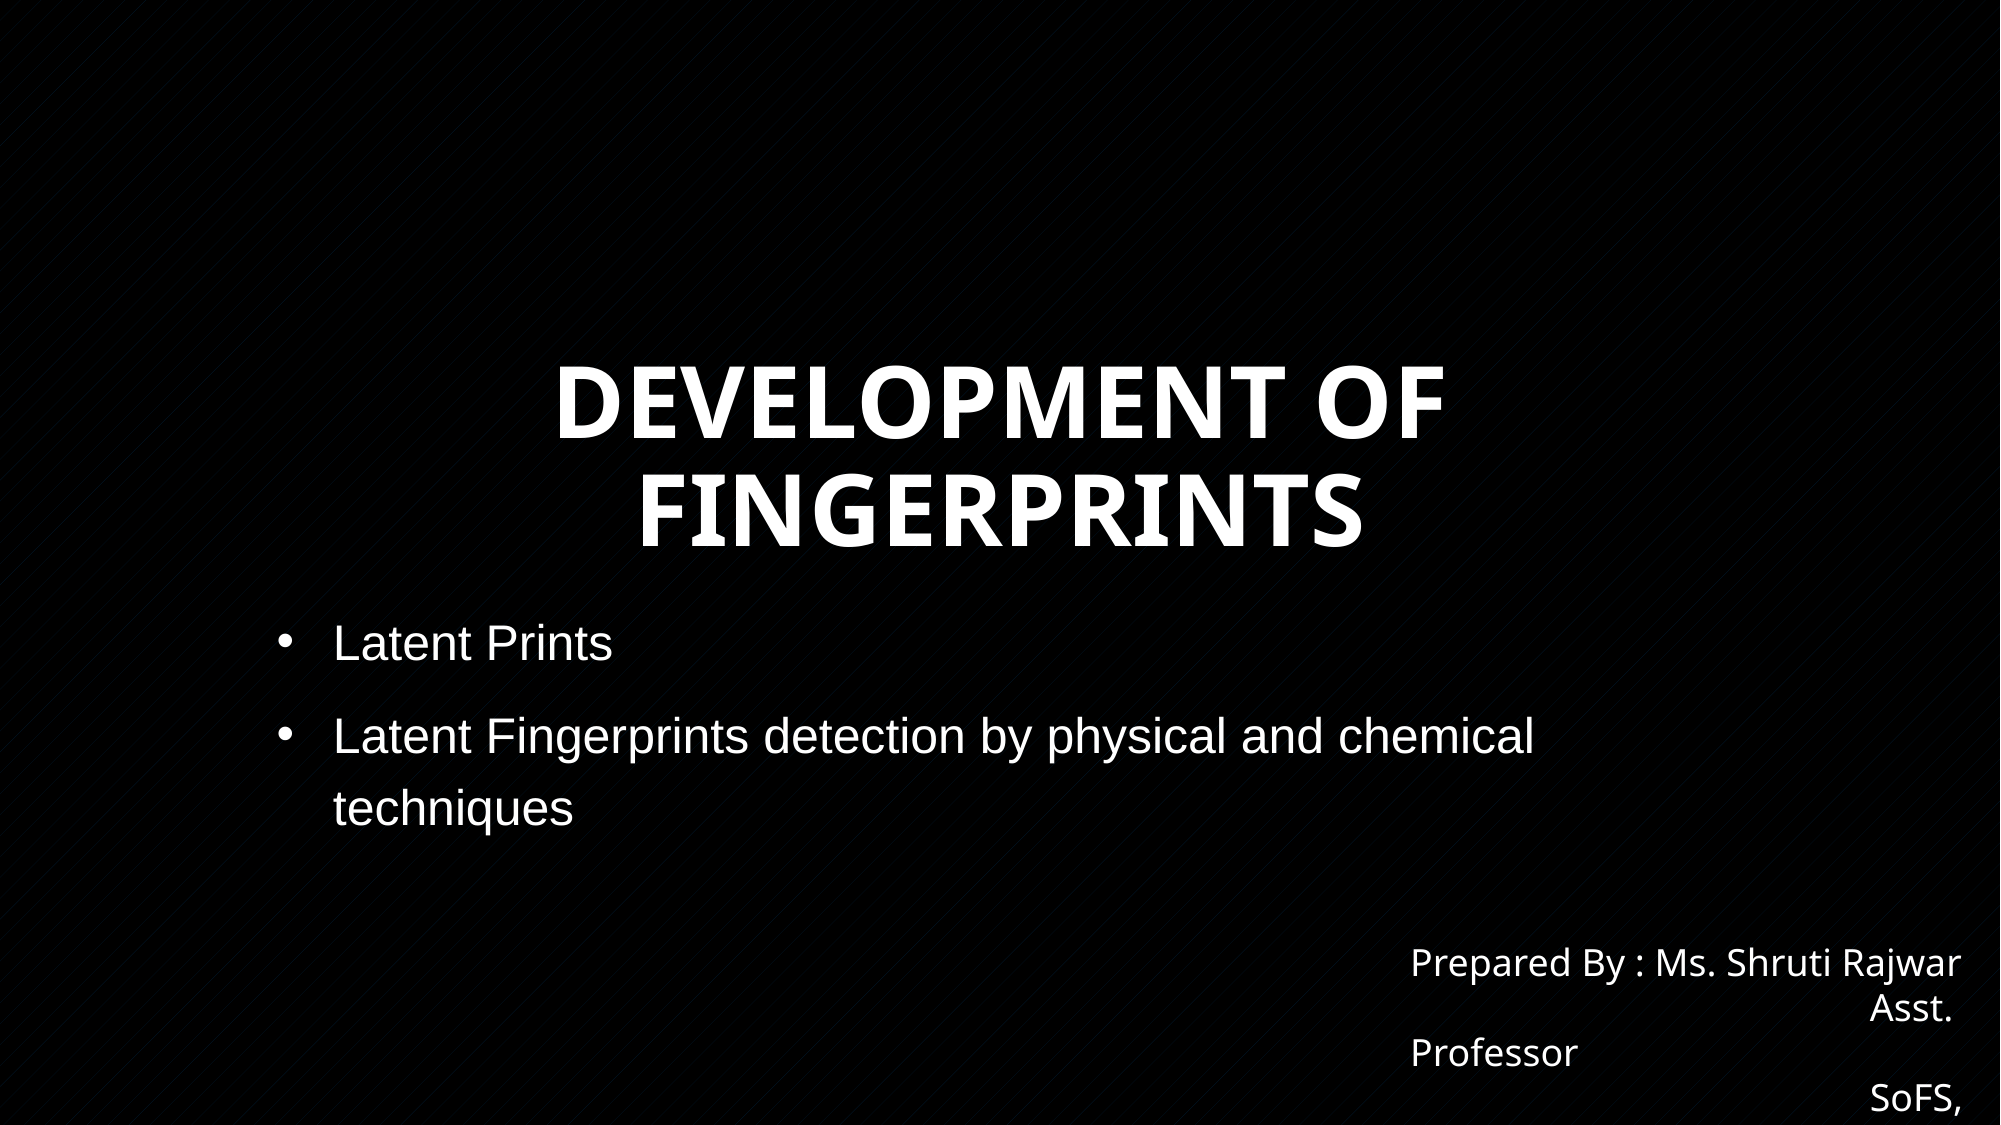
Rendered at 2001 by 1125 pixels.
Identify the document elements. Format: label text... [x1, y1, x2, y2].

subtitle Latent Prints Latent Fingerprints detection by physical and chemical techniques [261, 590, 1739, 863]
text_box Prepared By : Ms. Shruti Rajwar Asst. Professor SoFS, CUTM [1395, 931, 2000, 1125]
title Development of fingerprints [261, 184, 1739, 576]
